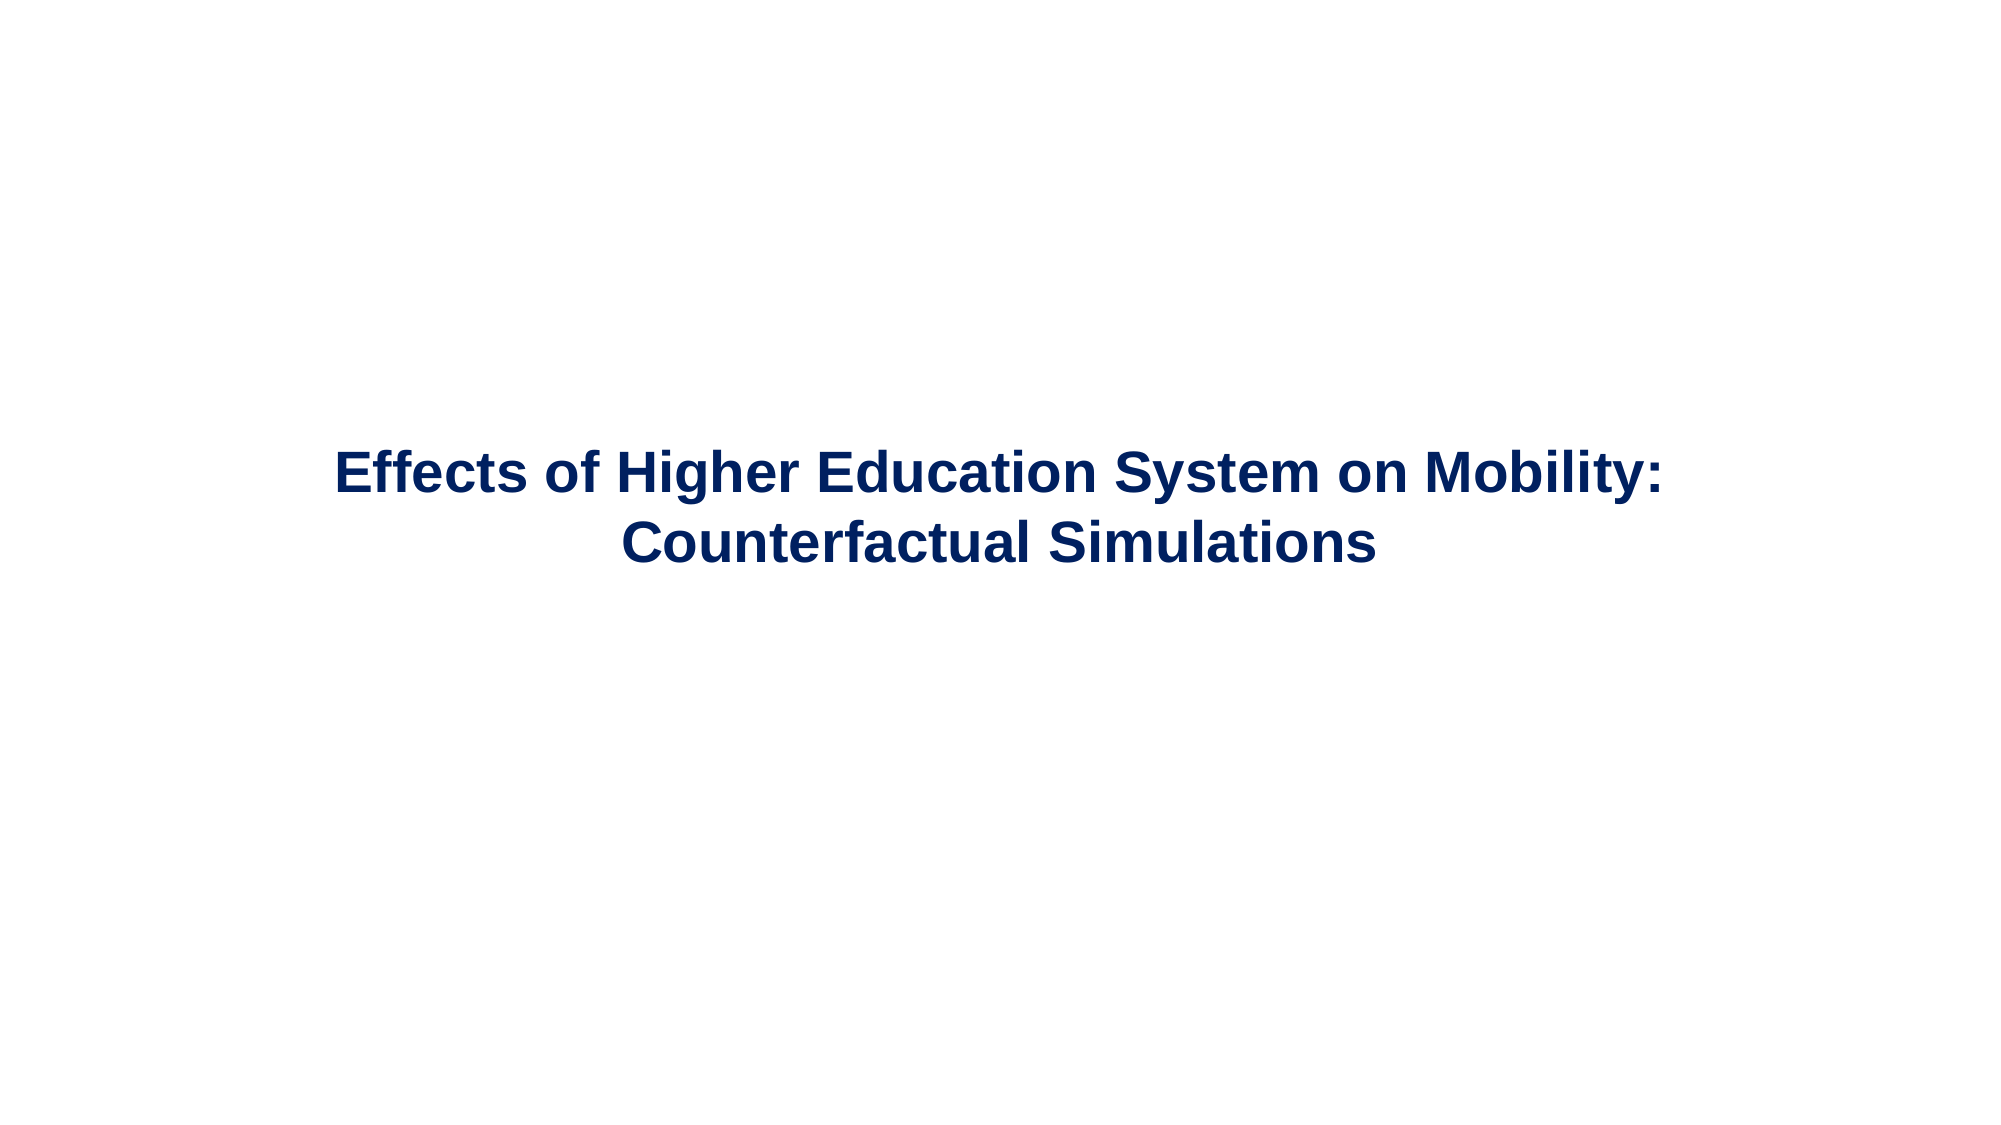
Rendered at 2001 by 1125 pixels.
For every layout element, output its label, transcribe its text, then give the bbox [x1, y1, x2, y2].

text_box Effects of Higher Education System on Mobility: Counterfactual Simulations [249, 420, 1750, 588]
